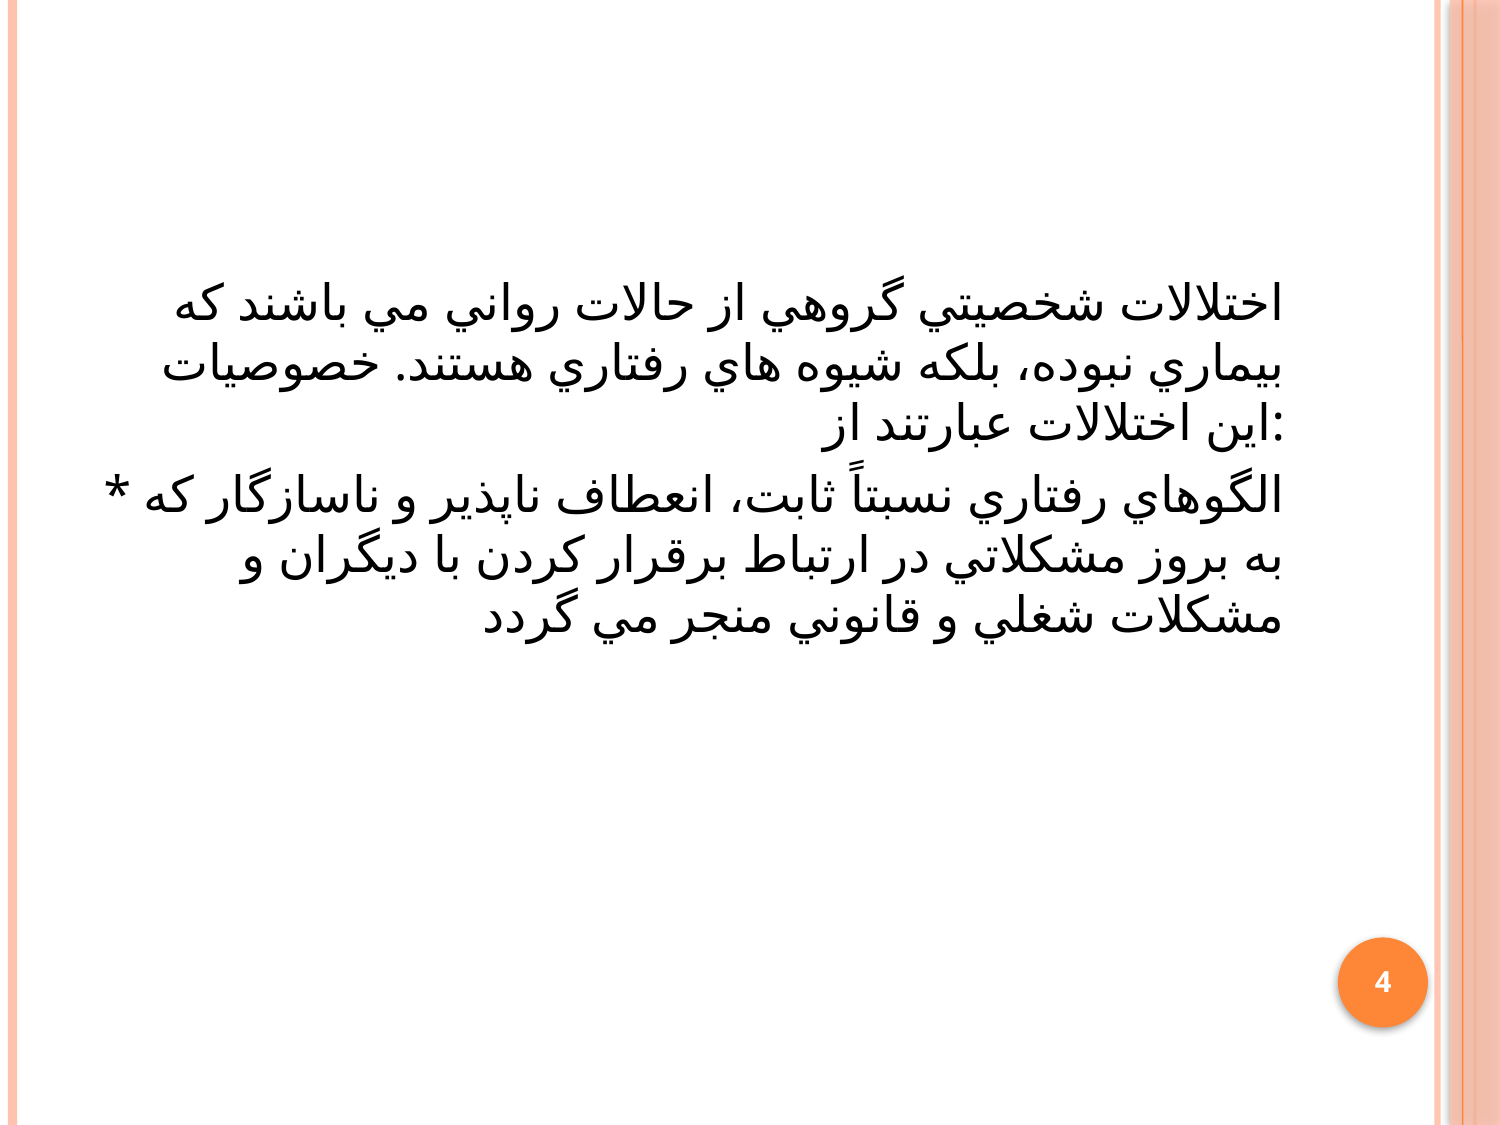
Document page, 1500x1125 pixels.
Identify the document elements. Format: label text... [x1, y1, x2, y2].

list اختلالات شخصيتي گروهي از حالات رواني مي باشند كه بيماري نبوده، بلكه شيوه هاي رفتاري هستند. خصوصيات اين اختلالات عبارتند از: * الگوهاي رفتاري نسبتاً ثابت، انعطاف ناپذير و ناسازگار كه به بروز مشكلاتي در ارتباط برقرار كردن با ديگران و مشكلات شغلي و قانوني منجر مي گردد [75, 262, 1300, 1062]
slide_number 4 [1333, 940, 1434, 1027]
